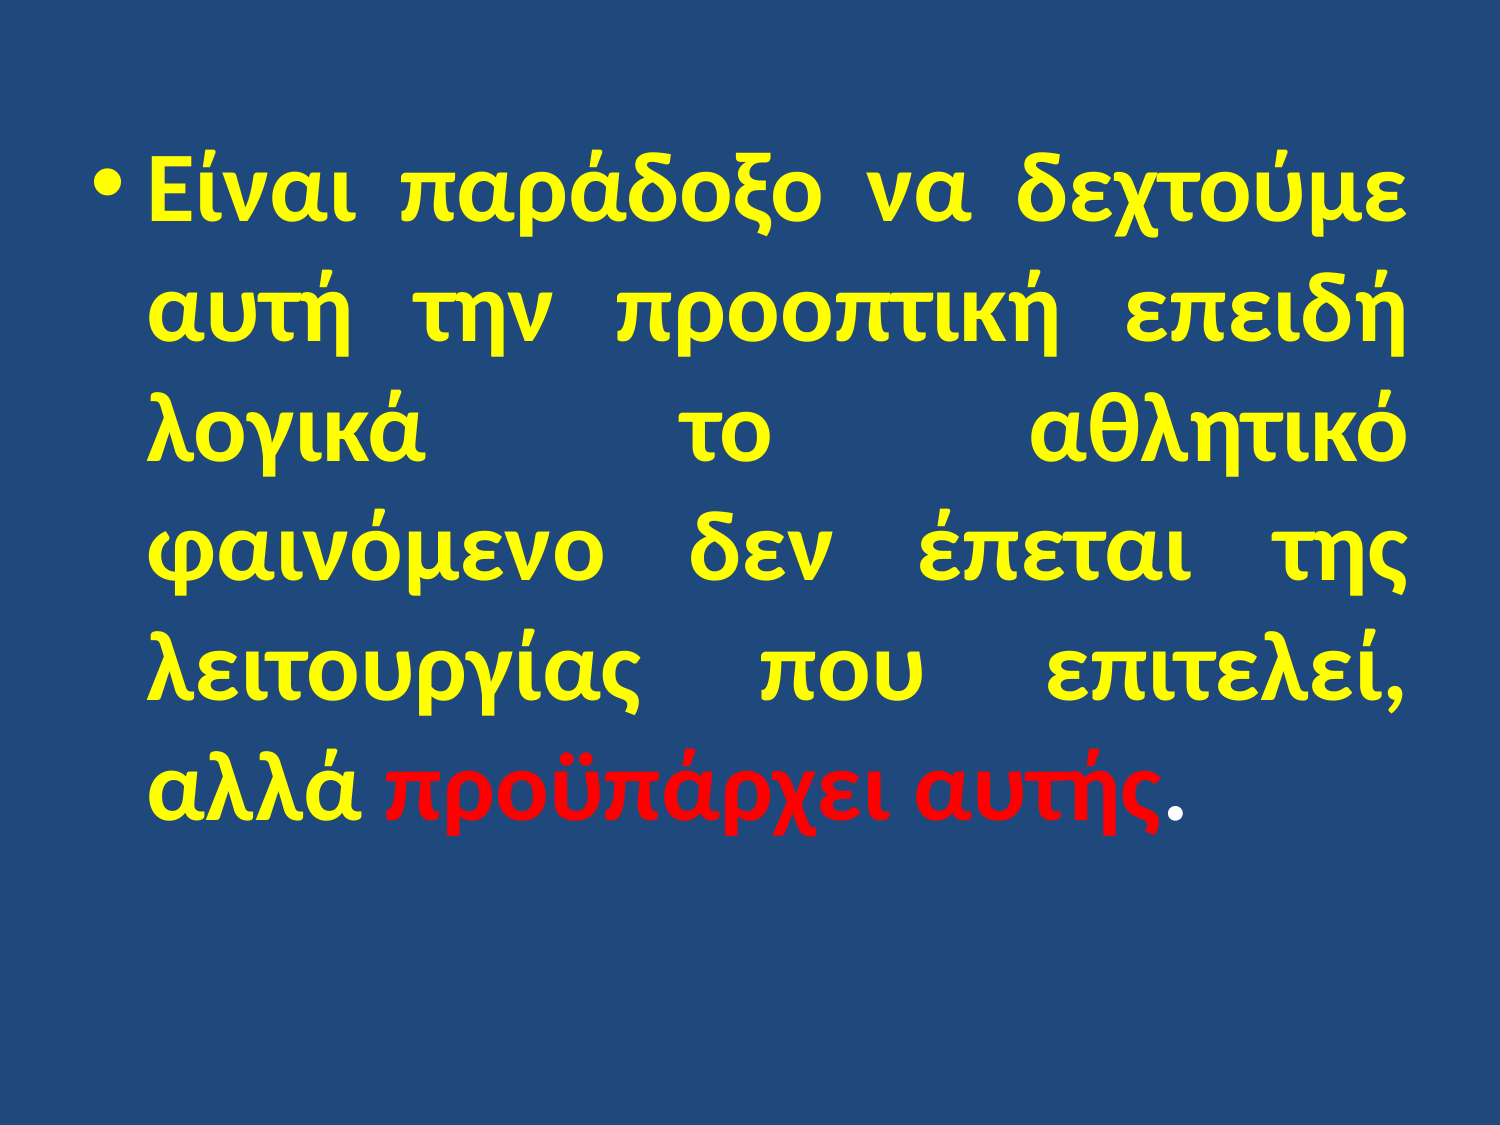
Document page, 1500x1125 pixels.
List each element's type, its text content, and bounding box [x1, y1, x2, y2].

list Είναι παράδοξο να δεχτούμε αυτή την προοπτική επειδή λογικά το αθλητικό φαινόμενο δεν έπεται της λειτουργίας που επιτελεί, αλλά προϋπάρχει αυτής. [75, 113, 1425, 1005]
